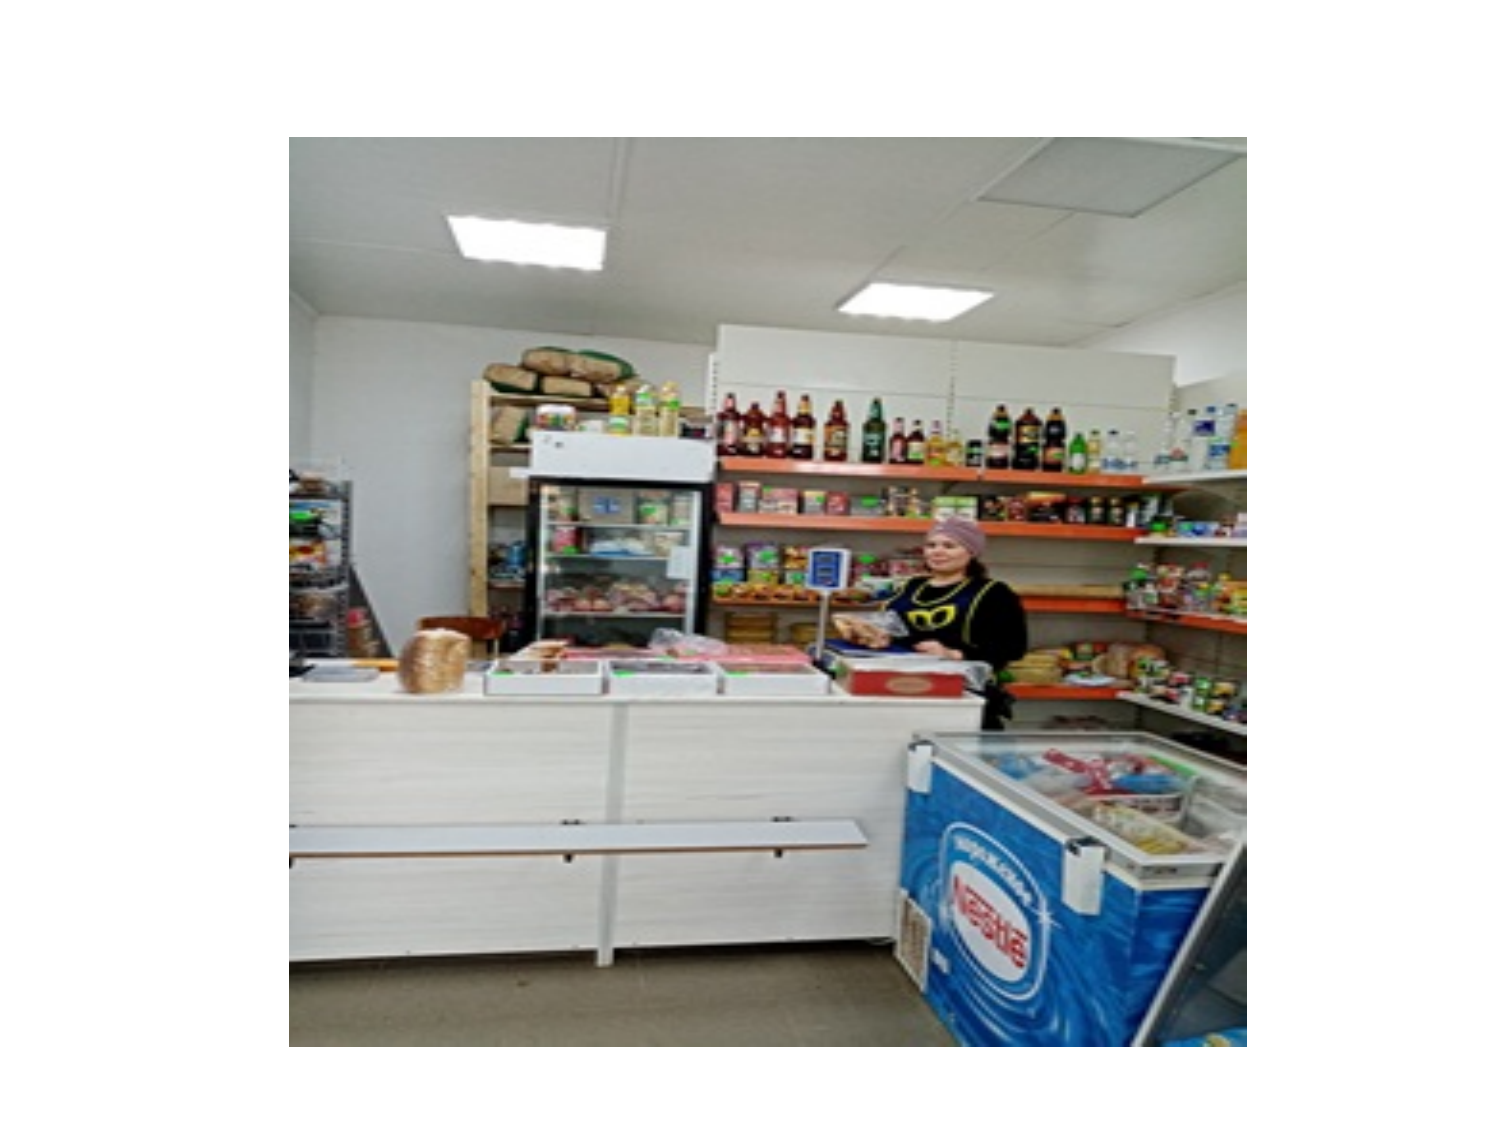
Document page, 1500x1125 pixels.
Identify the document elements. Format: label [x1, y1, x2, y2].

list [288, 136, 1247, 1047]
